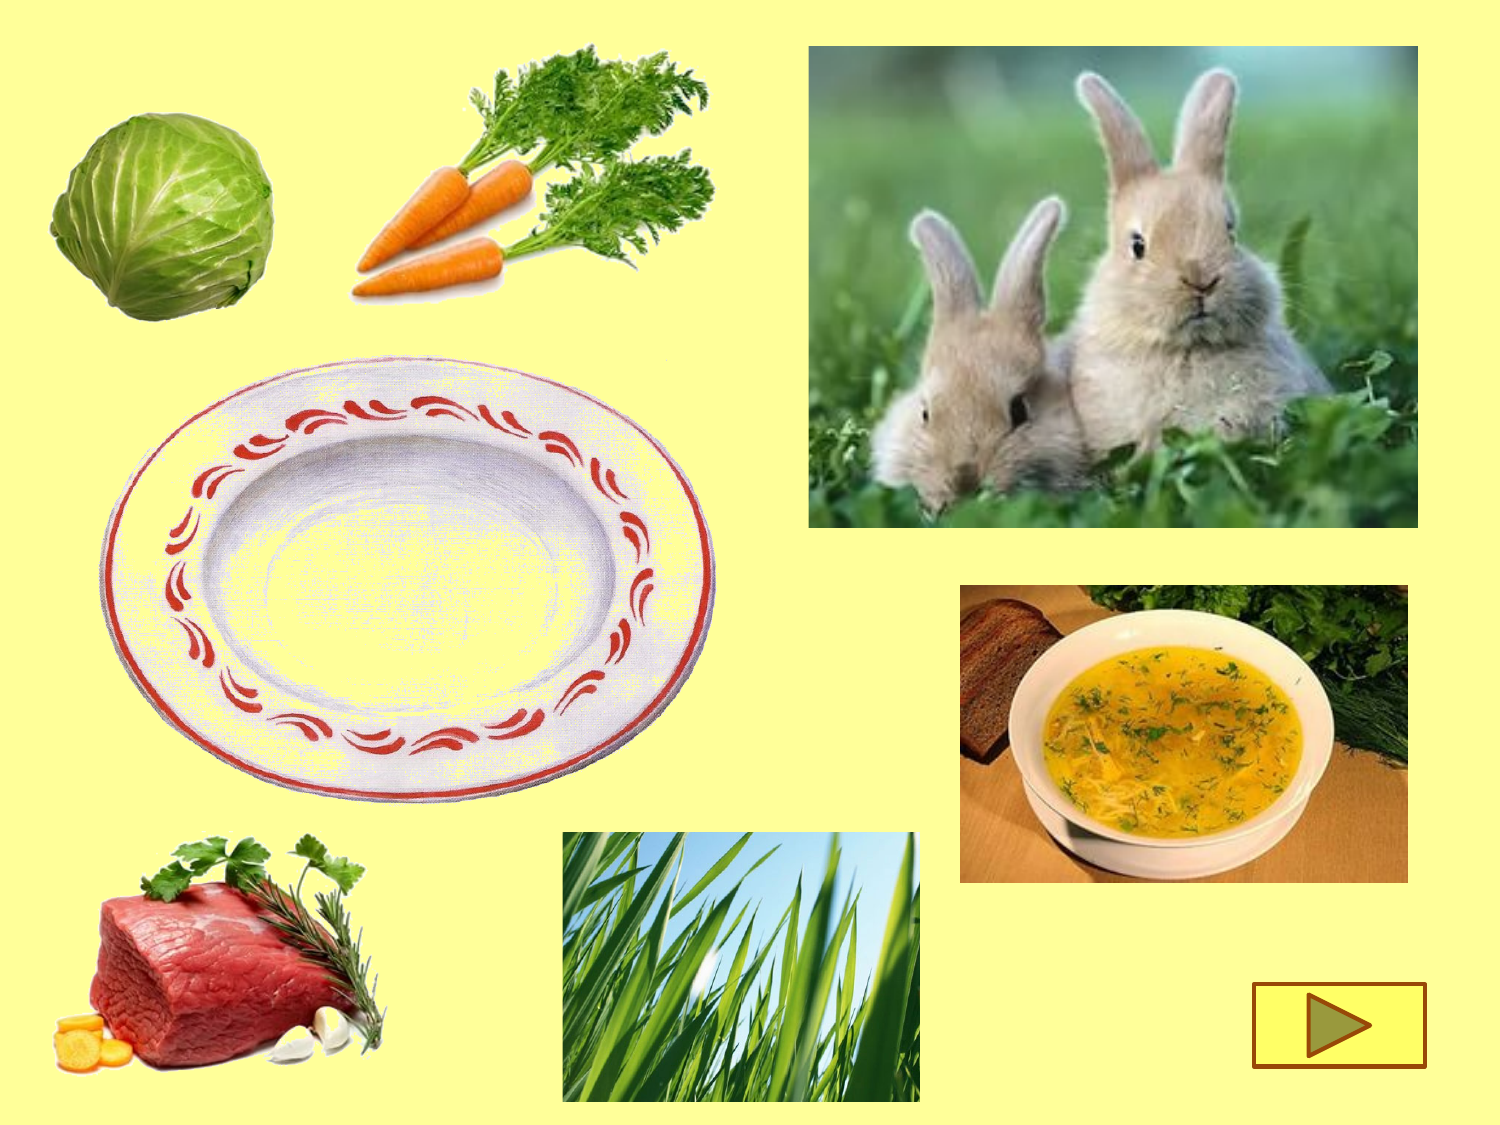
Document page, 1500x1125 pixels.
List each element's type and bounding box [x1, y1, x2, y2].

picture [960, 585, 1409, 884]
text_box [1252, 982, 1427, 1069]
picture [46, 831, 389, 1079]
picture [81, 339, 746, 821]
picture [34, 105, 295, 337]
picture [327, 23, 736, 329]
picture [562, 831, 921, 1102]
picture [808, 46, 1419, 528]
